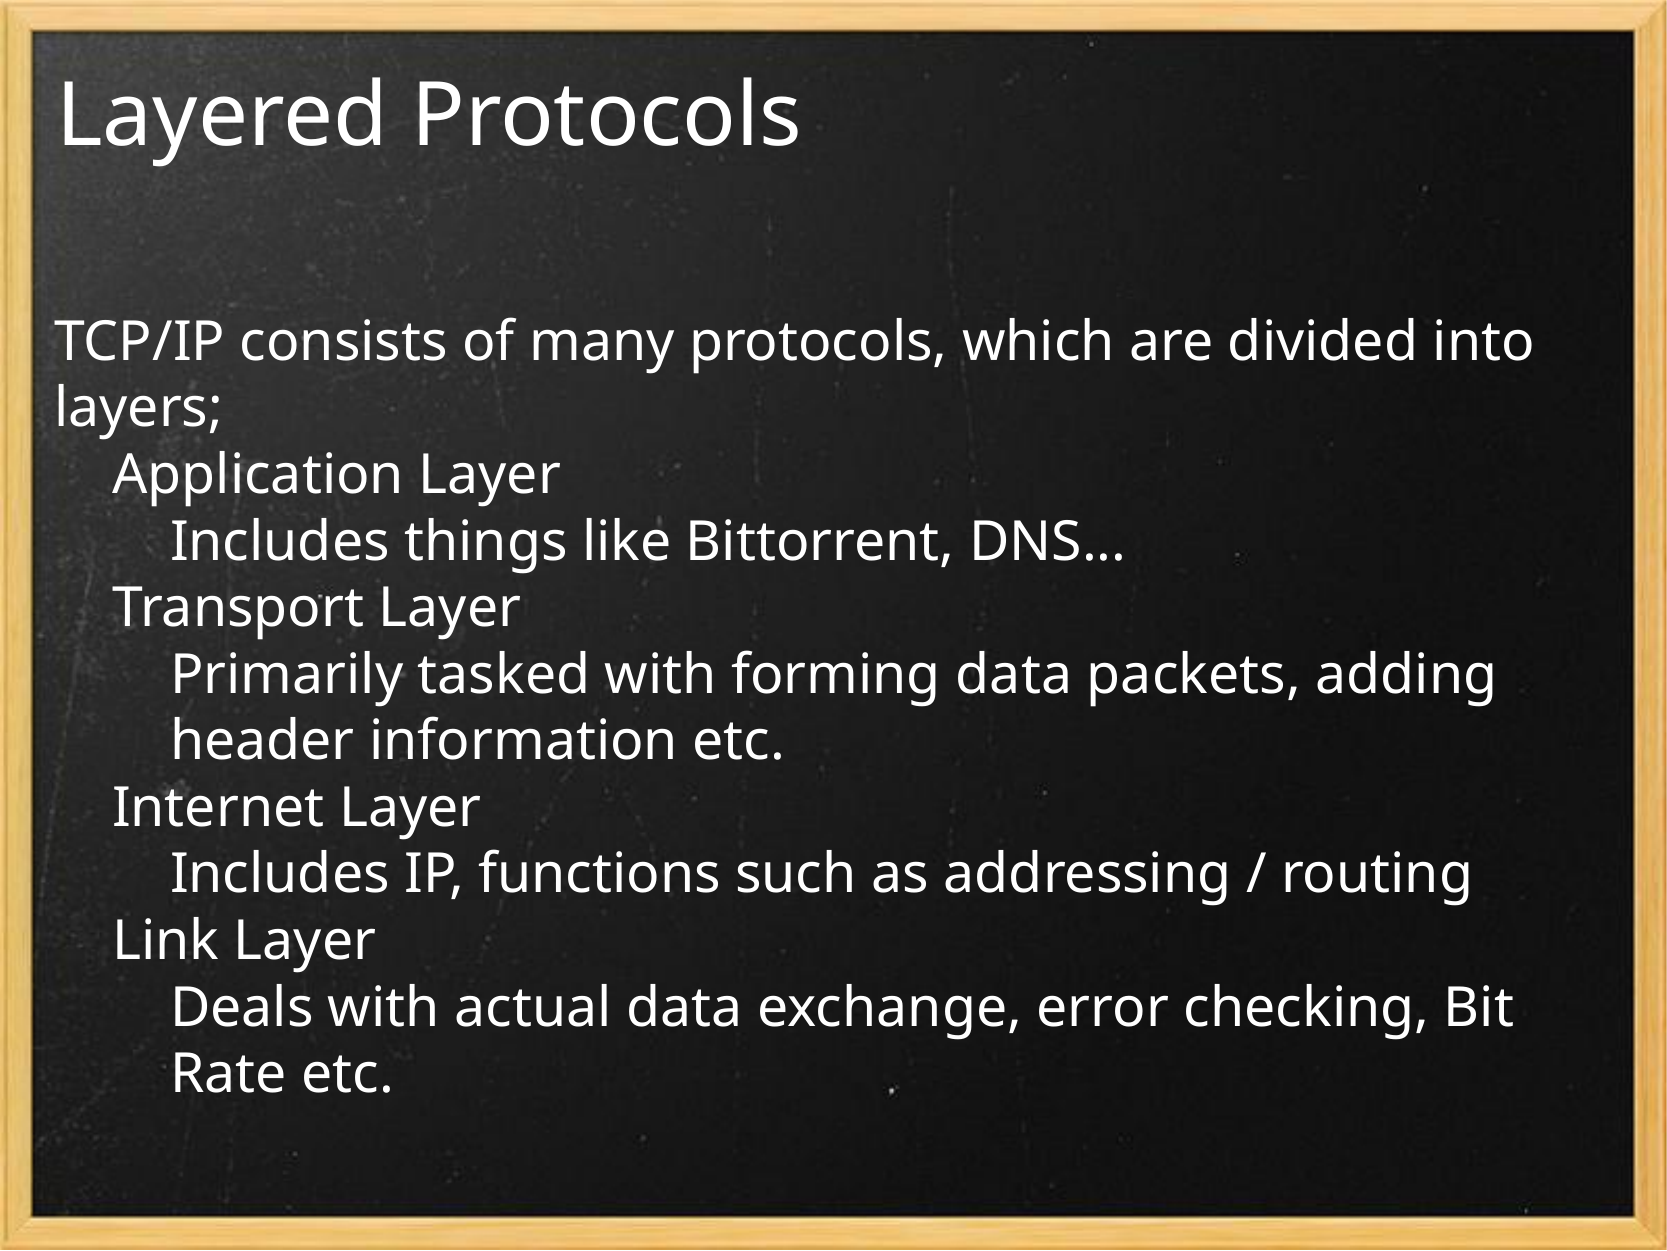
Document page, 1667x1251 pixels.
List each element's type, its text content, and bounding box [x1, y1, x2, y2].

picture [0, 0, 1667, 1250]
title Layered Protocols [50, 50, 1630, 213]
list TCP/IP consists of many protocols, which are divided into layers; Application Layer Includes things like Bittorrent, DNS... Transport Layer Primarily tasked with forming data packets, adding header information etc. Internet Layer Includes IP, functions such as addressing / routing Link Layer Deals with actual data exchange, error checking, Bit Rate etc. [47, 298, 1627, 1213]
